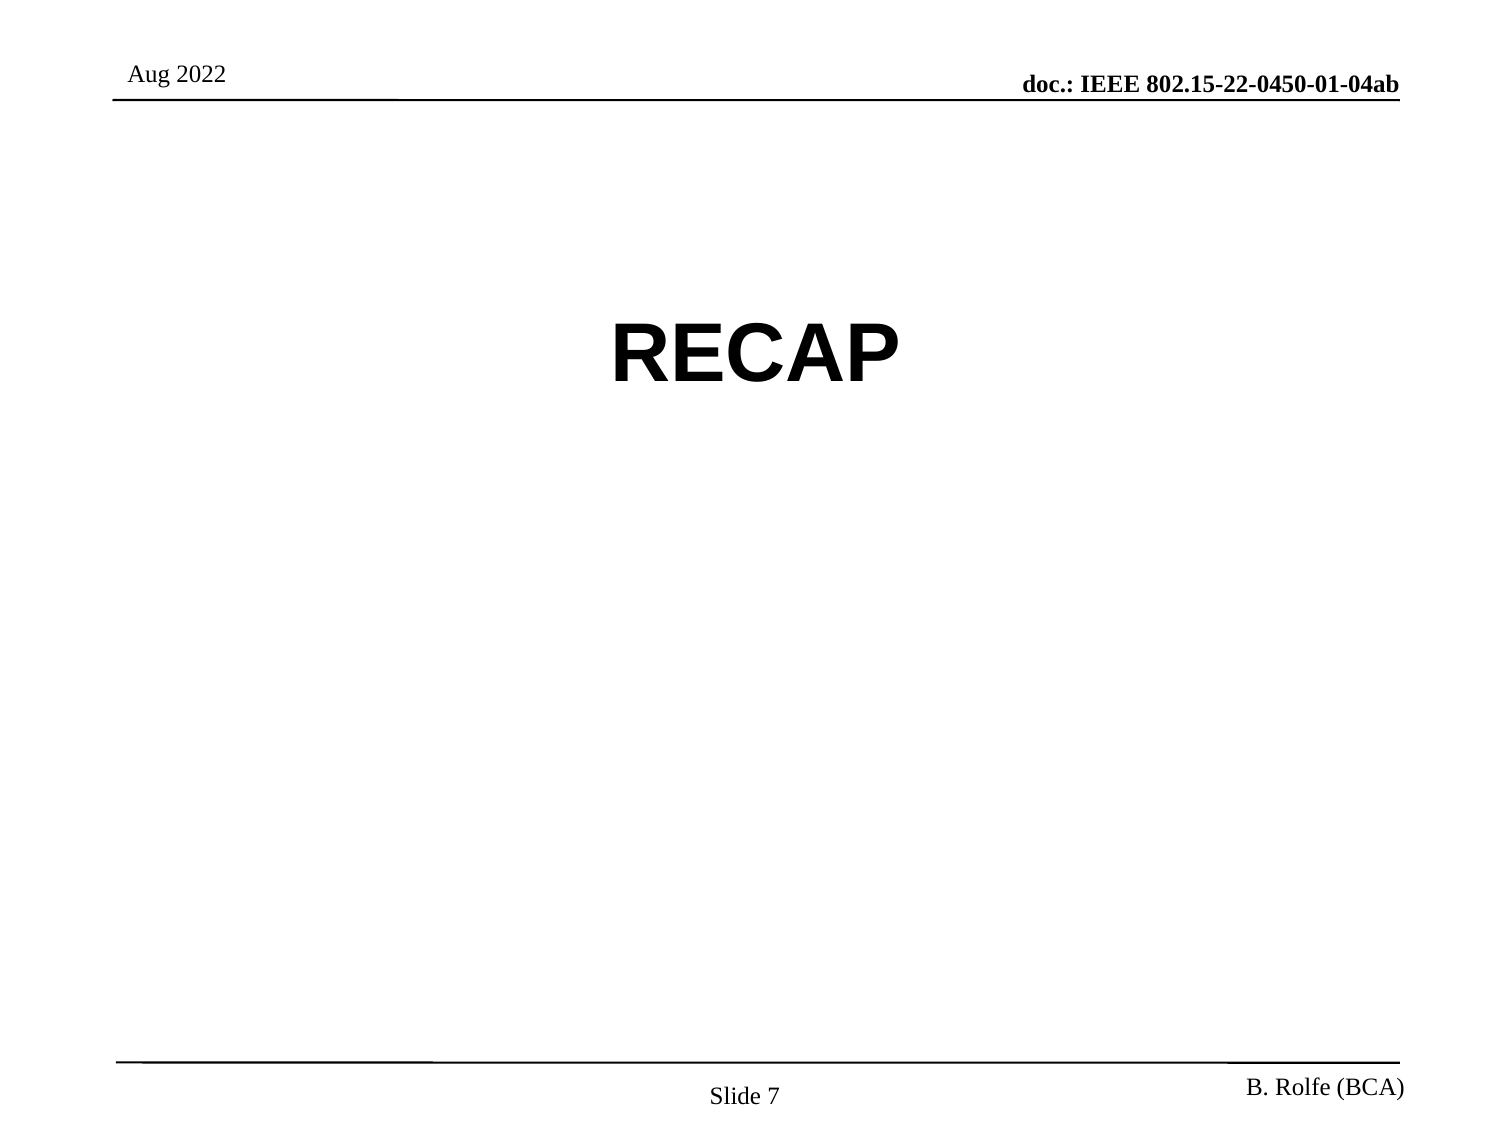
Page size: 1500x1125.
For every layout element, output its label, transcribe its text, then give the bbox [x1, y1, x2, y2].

slide_number Slide 7 [690, 1075, 799, 1115]
title Recap [118, 290, 1394, 515]
